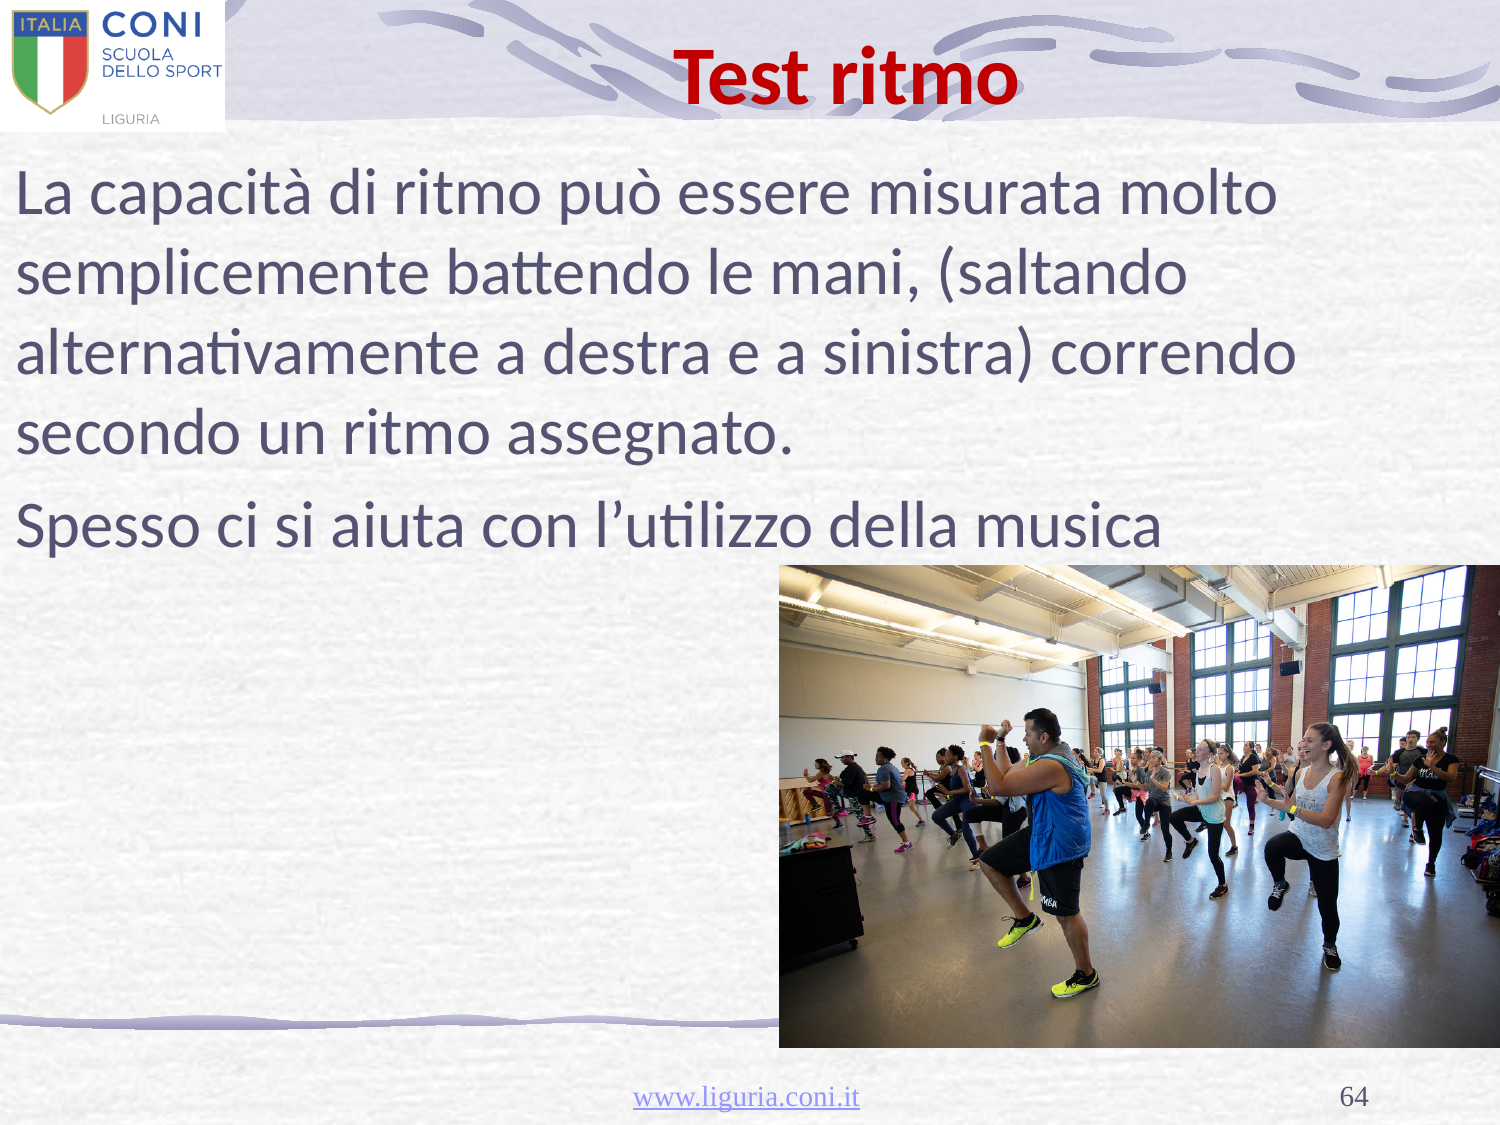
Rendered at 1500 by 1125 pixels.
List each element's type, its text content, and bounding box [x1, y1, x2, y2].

title Test ritmo [229, 11, 1500, 129]
picture [0, 0, 1500, 1125]
list La capacità di ritmo può essere misurata molto semplicemente battendo le mani, (saltando alternativamente a destra e a sinistra) correndo secondo un ritmo assegnato. Spesso ci si aiuta con l’utilizzo della musica [0, 139, 1483, 1032]
slide_number 64 [1071, 1056, 1385, 1120]
footer www.liguria.coni.it [508, 1044, 985, 1120]
